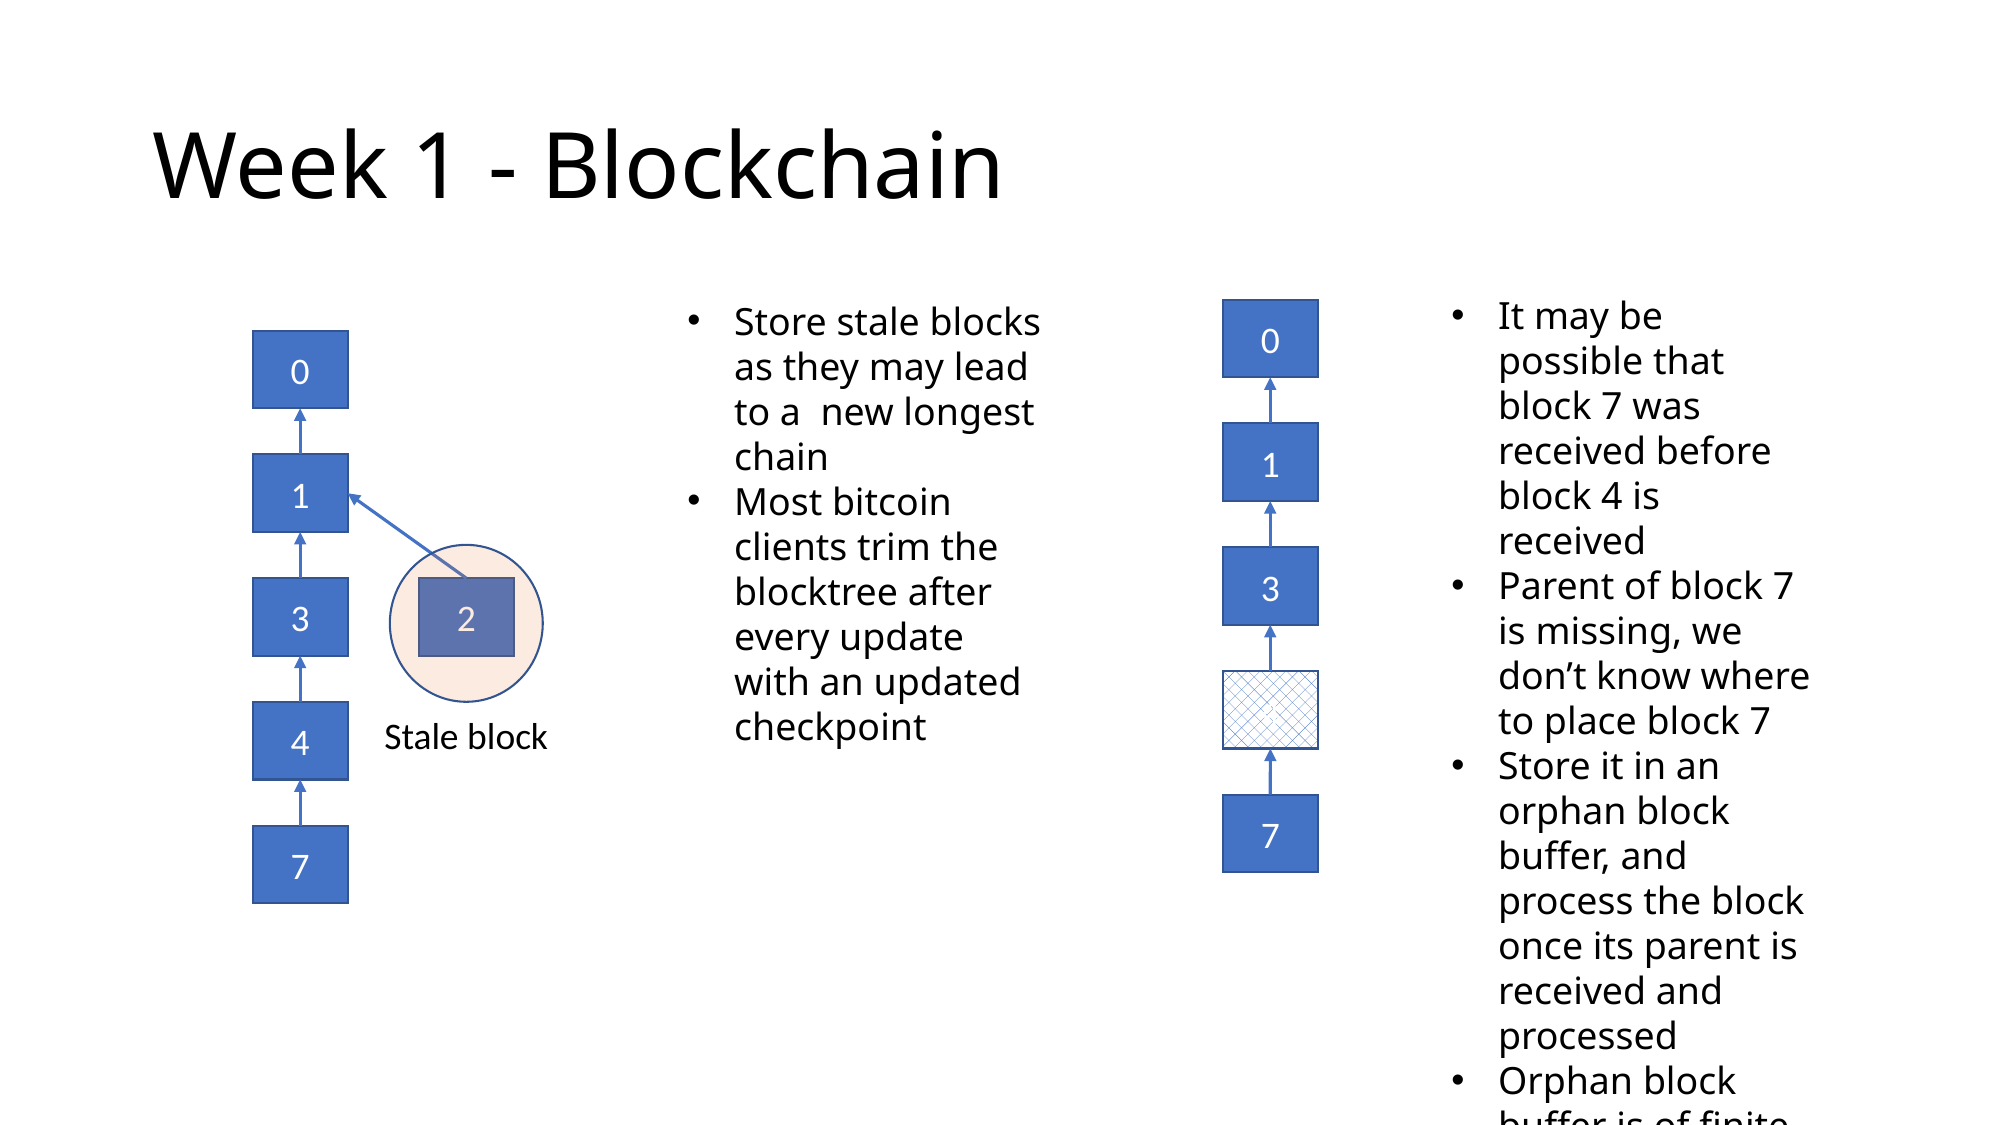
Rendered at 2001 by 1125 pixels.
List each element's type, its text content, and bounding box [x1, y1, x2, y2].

text_box 7 [1222, 794, 1319, 873]
text_box 1 [252, 453, 349, 533]
text_box 3 [252, 577, 349, 657]
text_box 3 [1222, 546, 1319, 626]
text_box 7 [252, 825, 349, 904]
text_box Stale block [369, 704, 564, 765]
text_box Store stale blocks as they may lead to a new longest chain Most bitcoin clients trim the blocktree after every update with an updated checkpoint [672, 290, 1064, 755]
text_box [347, 493, 467, 579]
text_box 4 [1222, 670, 1319, 750]
text_box 1 [1222, 422, 1319, 502]
text_box 0 [252, 330, 349, 409]
text_box It may be possible that block 7 was received before block 4 is received Parent of block 7 is missing, we don’t know where to place block 7 Store it in an orphan block buffer, and process the block once its parent is received and processed Orphan block buffer is of finite size, can you think of an attack? [1436, 284, 1828, 1125]
text_box [388, 543, 544, 703]
text_box 4 [252, 701, 349, 781]
title Week 1 - Blockchain [137, 59, 1863, 278]
text_box 0 [1222, 299, 1319, 378]
